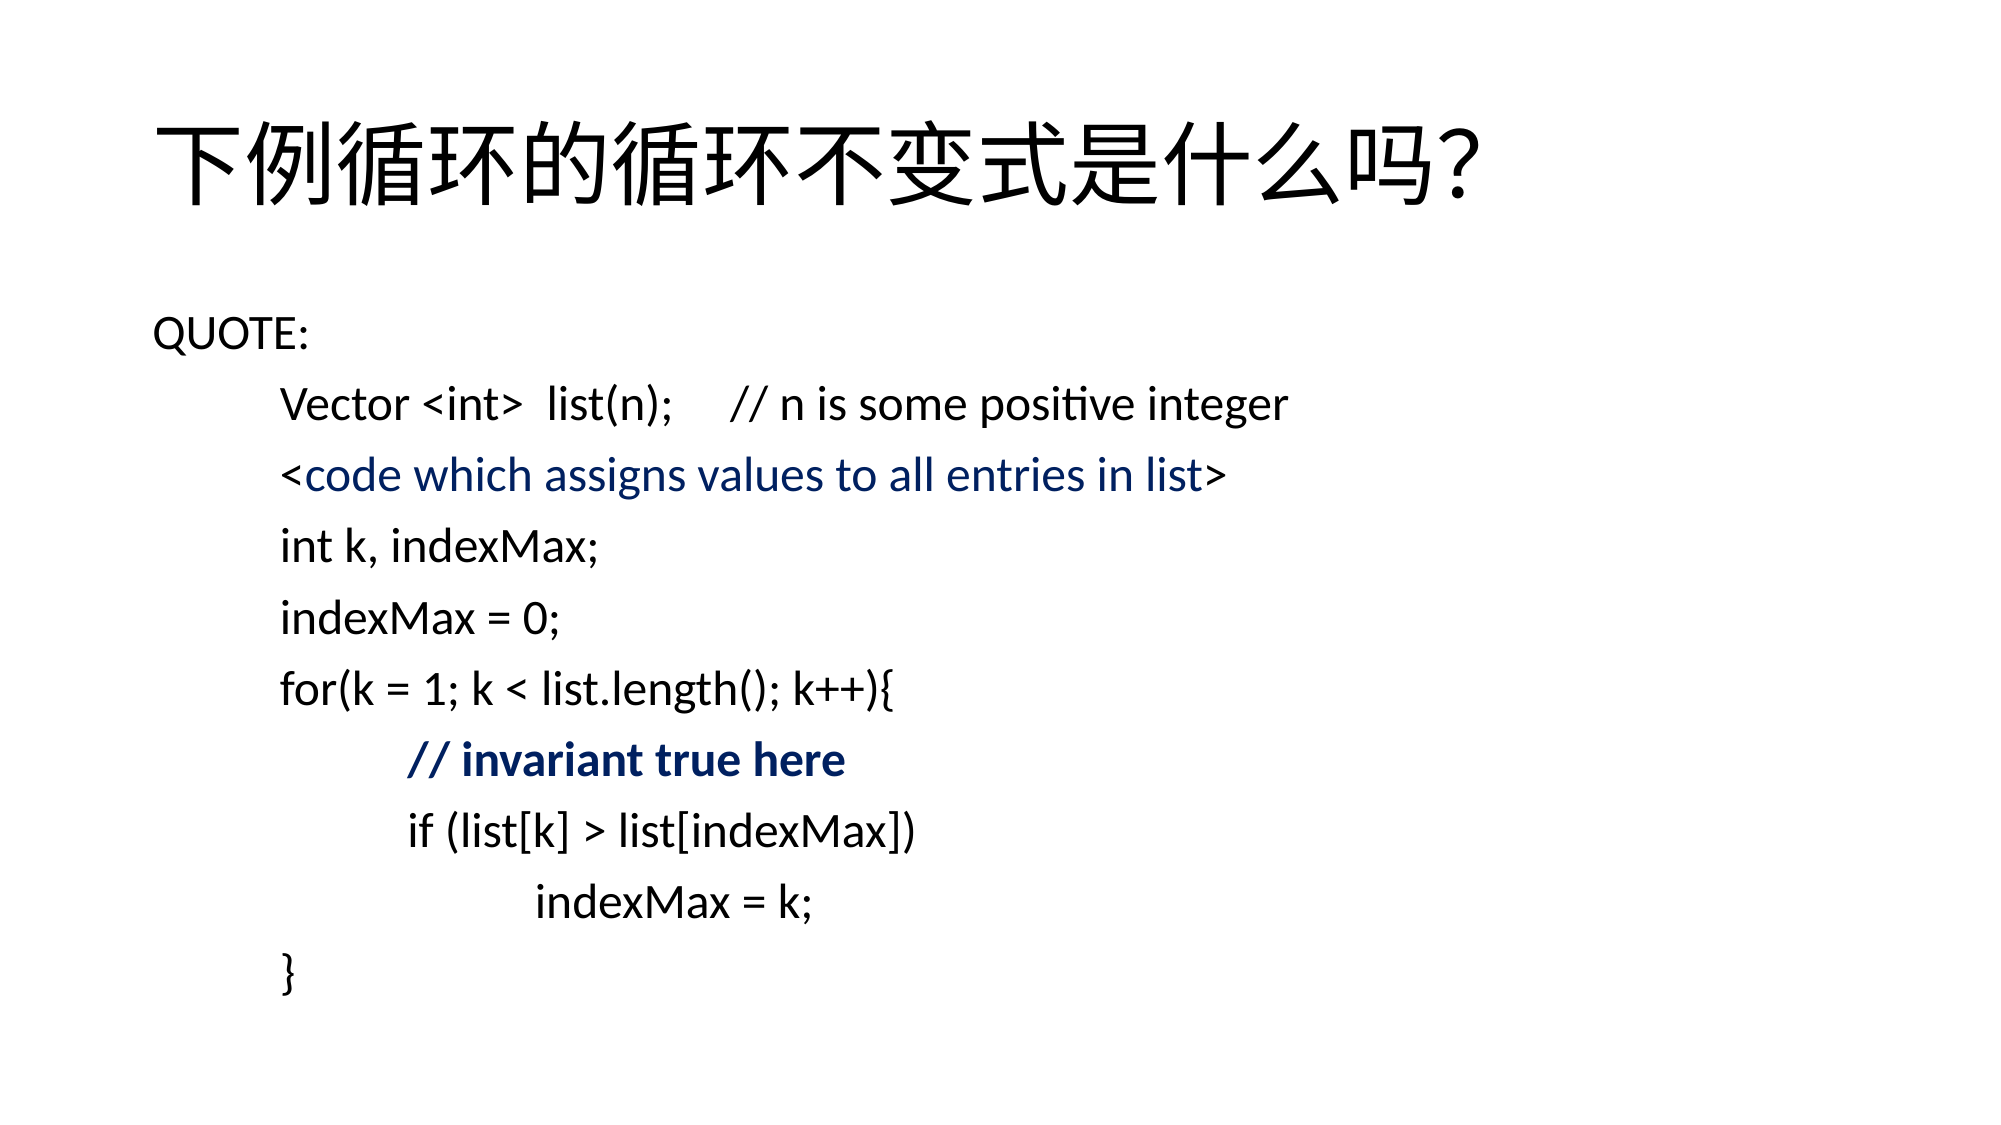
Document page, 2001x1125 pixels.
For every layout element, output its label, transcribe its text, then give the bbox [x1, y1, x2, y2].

list QUOTE: Vector <int> list(n); // n is some positive integer <code which assigns values to all entries in list> int k, indexMax; indexMax = 0; for(k = 1; k < list.length(); k++){ // invariant true here if (list[k] > list[indexMax]) indexMax = k; } [137, 299, 1863, 1014]
title 下例循环的循环不变式是什么吗？ [137, 59, 1863, 278]
